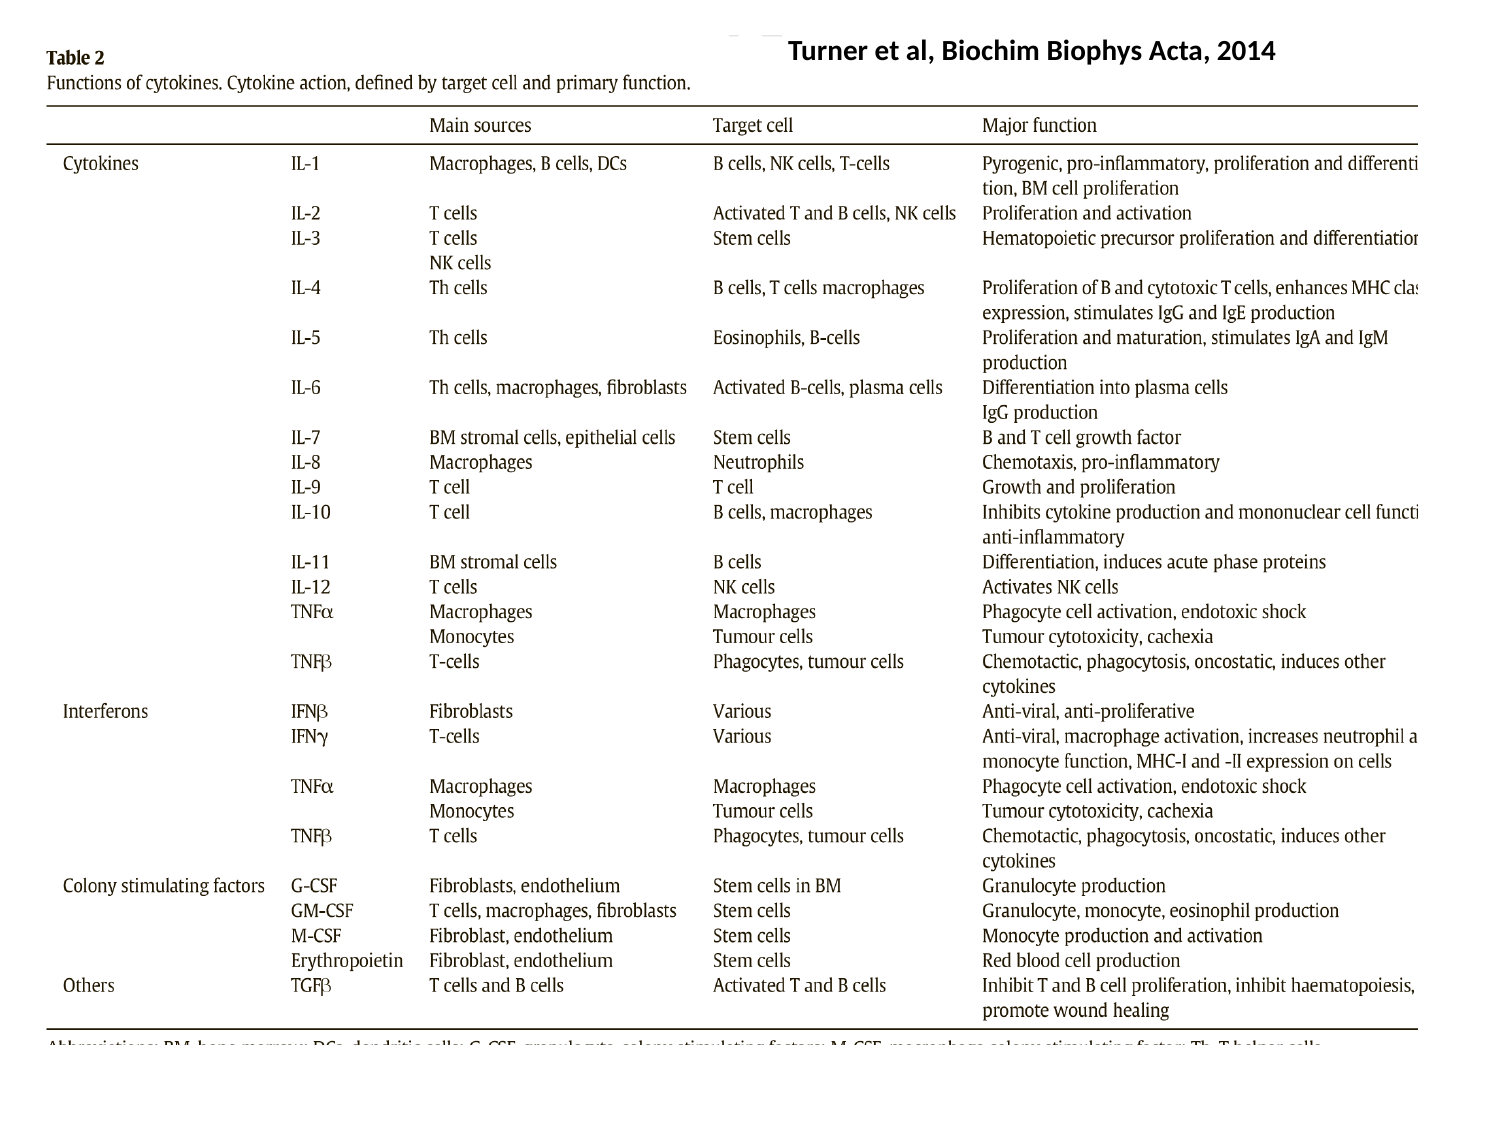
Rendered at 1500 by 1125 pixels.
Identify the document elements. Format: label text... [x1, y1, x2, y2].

text_box Turner et al, Biochim Biophys Acta, 2014 [773, 23, 1454, 74]
picture [46, 34, 1419, 1045]
